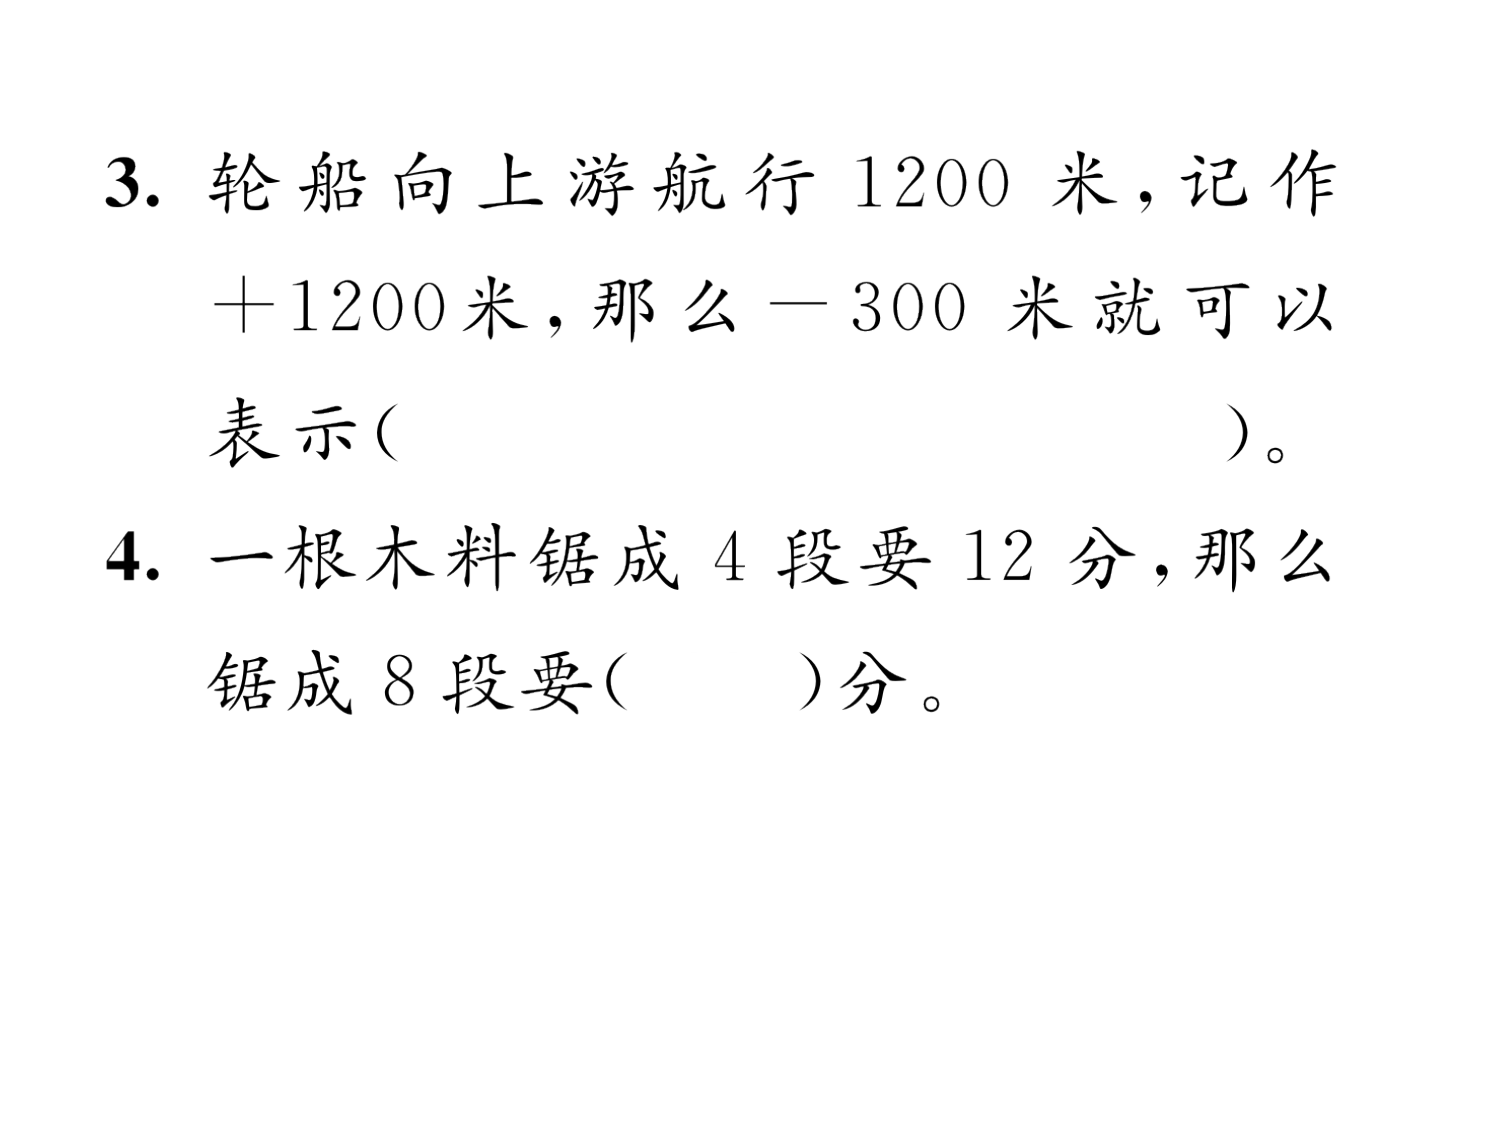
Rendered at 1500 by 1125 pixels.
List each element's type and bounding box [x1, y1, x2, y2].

picture [100, 113, 1500, 726]
